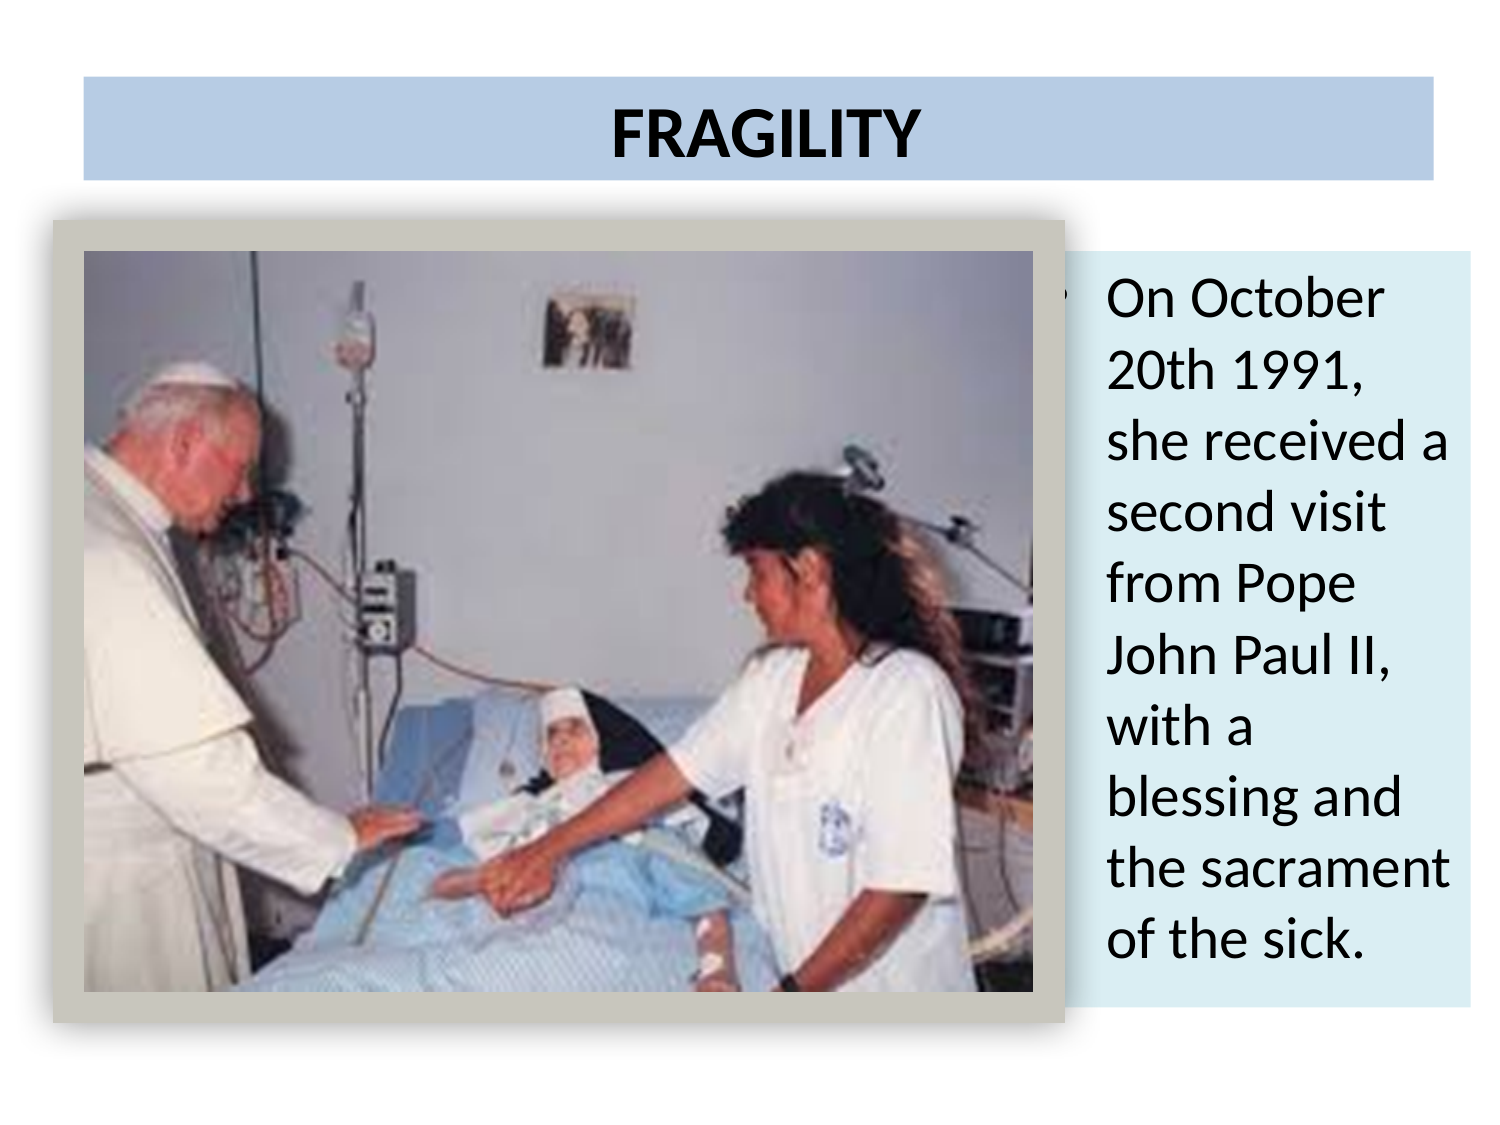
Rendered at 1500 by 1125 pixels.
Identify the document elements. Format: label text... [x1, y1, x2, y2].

title FRAGILITY [83, 76, 1434, 181]
picture [83, 250, 1034, 993]
list On October 20th 1991, she received a second visit from Pope John Paul II, with a blessing and the sacrament of the sick. [1090, 251, 1471, 1008]
